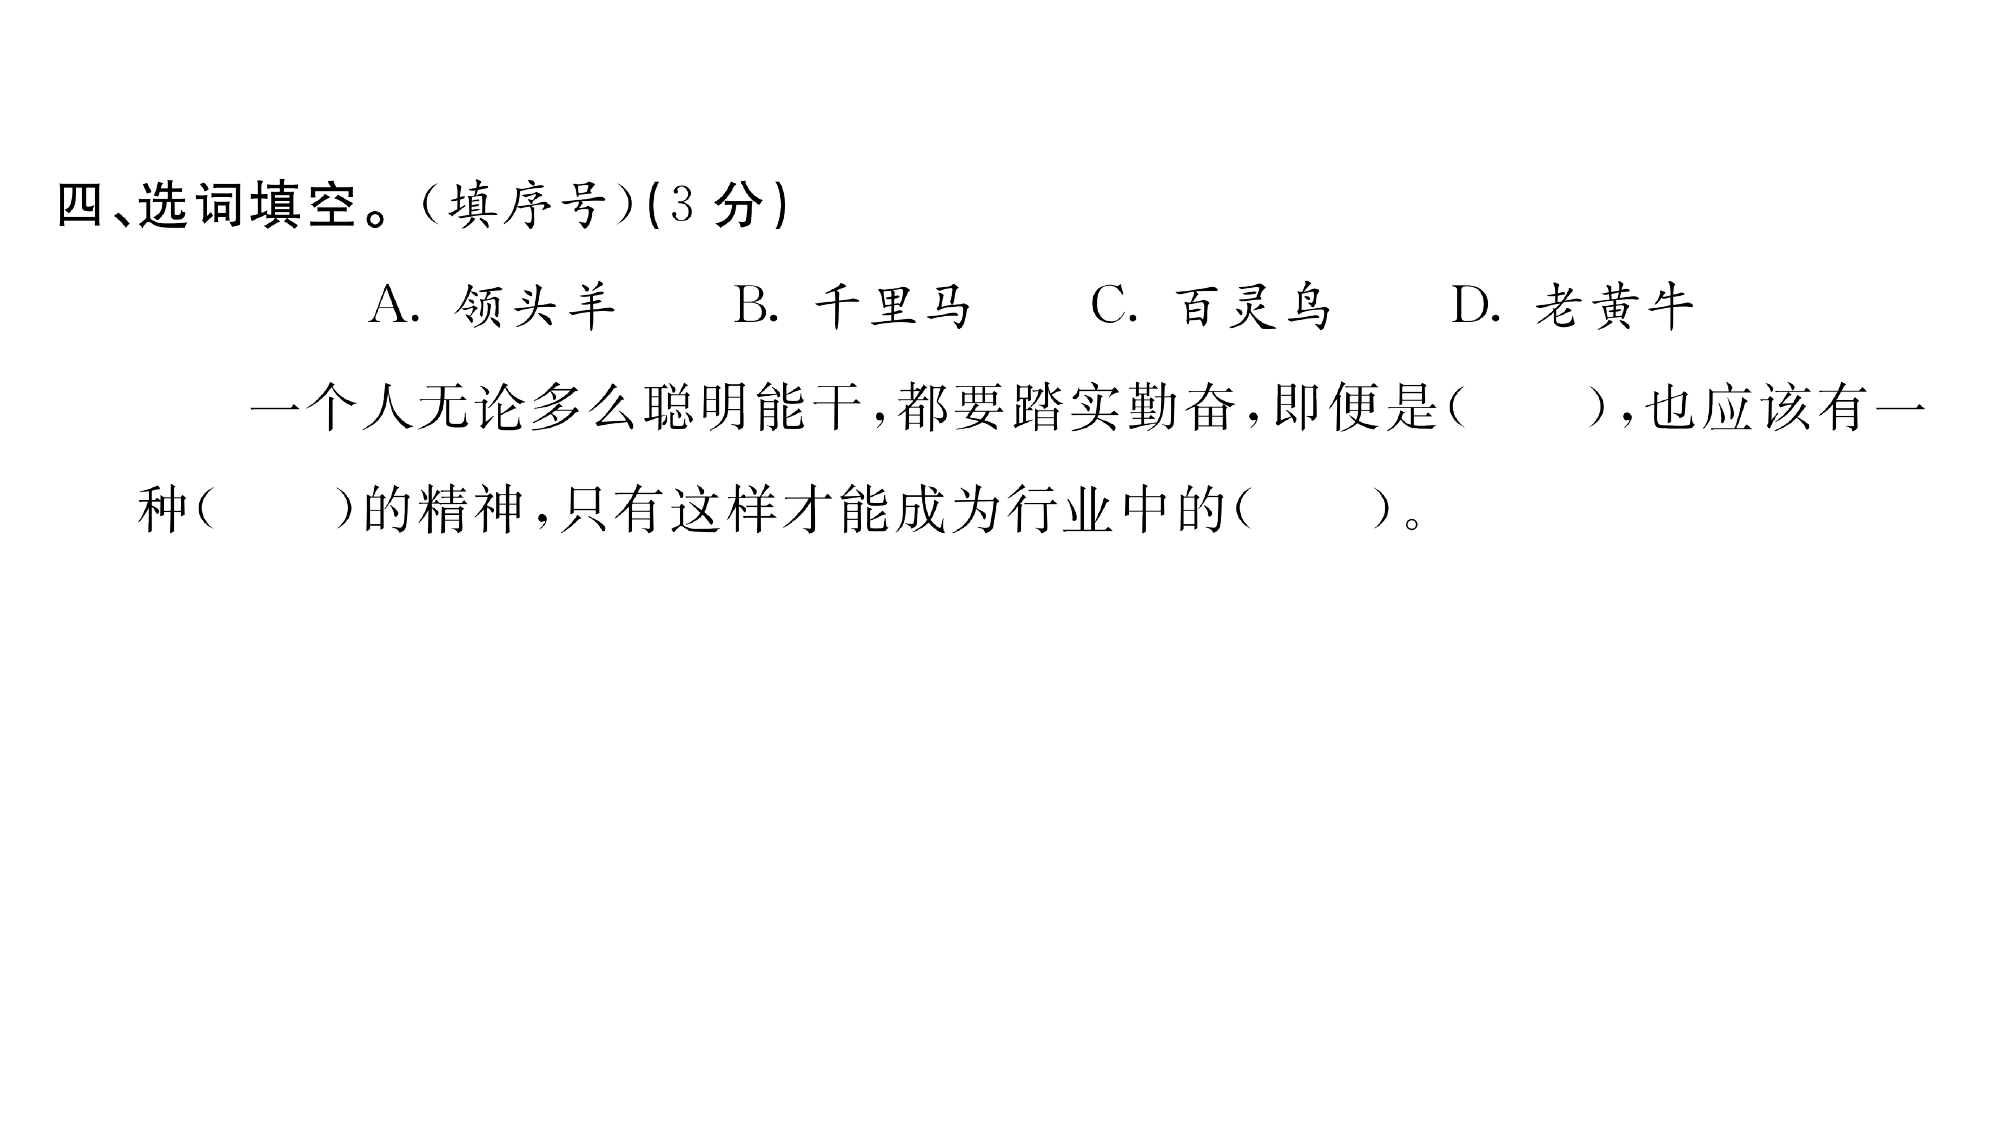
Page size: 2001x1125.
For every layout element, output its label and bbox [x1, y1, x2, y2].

picture [55, 149, 1945, 563]
